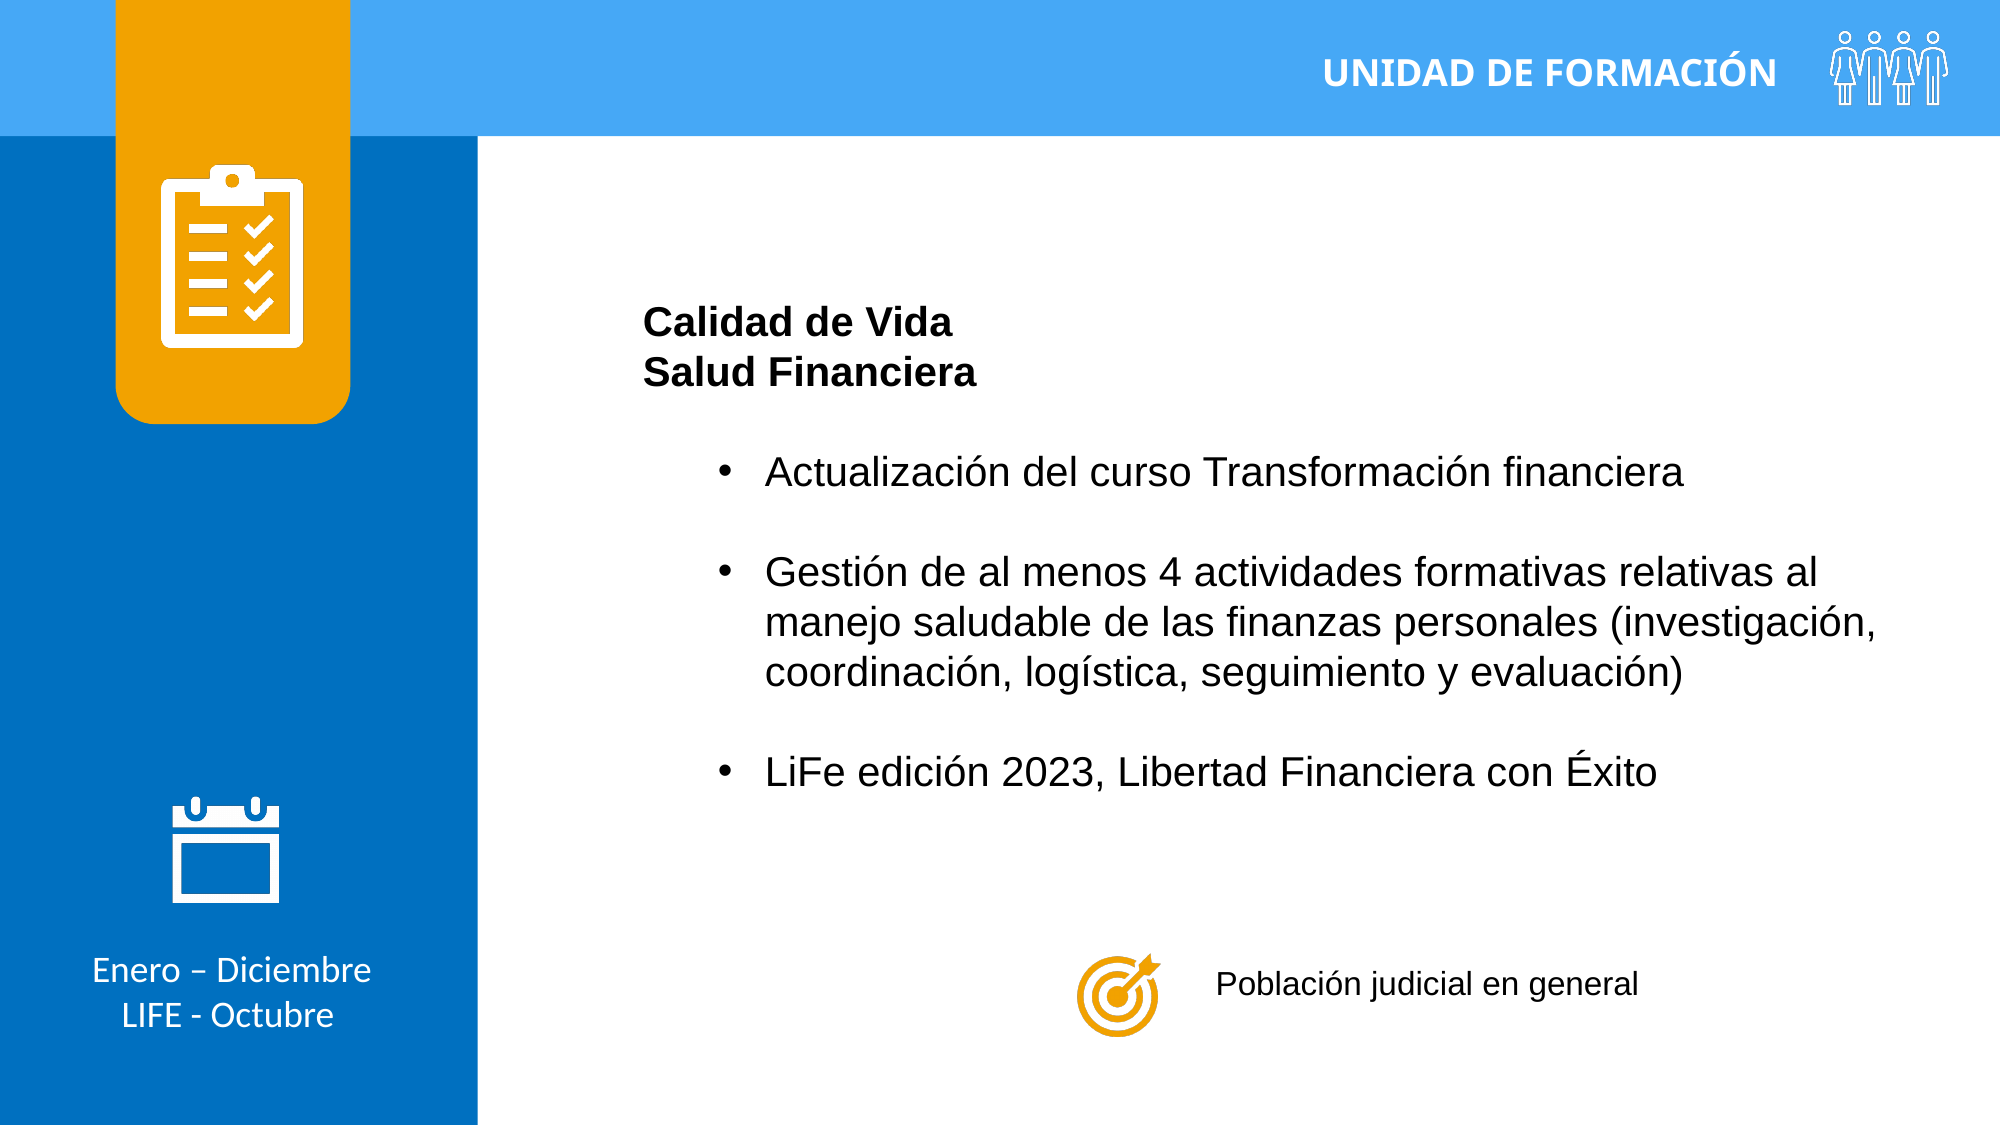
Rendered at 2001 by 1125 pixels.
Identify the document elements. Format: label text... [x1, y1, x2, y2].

picture [1068, 944, 1170, 1046]
text_box [352, 0, 2000, 137]
text_box [0, 0, 114, 137]
text_box UNIDAD DE FORMACIÓN [1160, 41, 1794, 102]
text_box [114, 0, 352, 426]
picture [1825, 4, 1953, 132]
picture [150, 774, 301, 925]
text_box Calidad de Vida Salud Financiera Actualización del curso Transformación financiera Gestión de al menos 4 actividades formativas relativas al manejo saludable de las finanzas personales (investigación, coordinación, logística, seguimiento y evaluación) LiFe edición 2023, Libertad Financiera con Éxito [628, 287, 1950, 803]
picture [122, 146, 342, 366]
text_box Enero – Diciembre LIFE - Octubre [77, 937, 388, 1042]
text_box Población judicial en general [1200, 954, 1953, 1010]
text_box [0, 137, 479, 1125]
